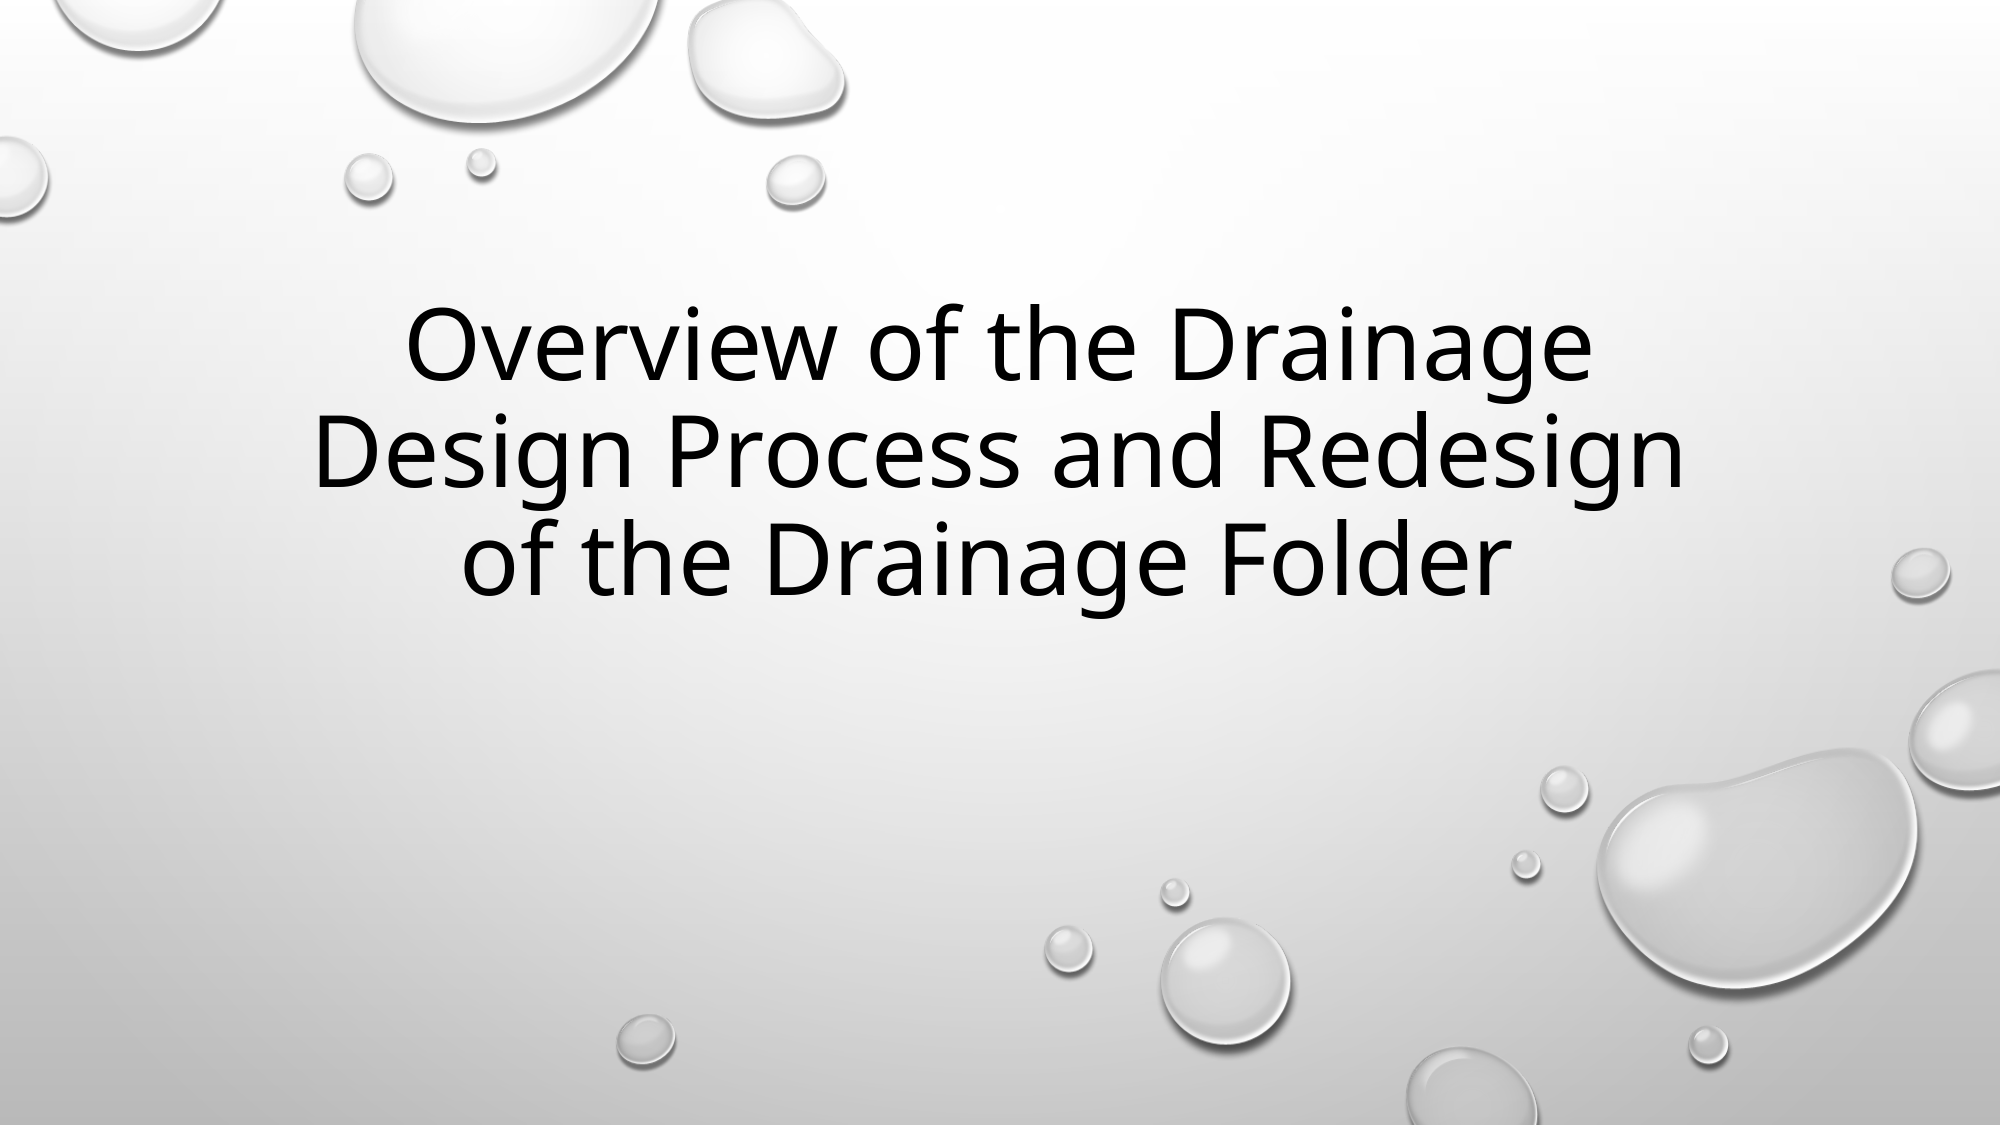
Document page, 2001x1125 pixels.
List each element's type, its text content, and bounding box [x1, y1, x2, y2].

picture [0, 0, 2000, 1125]
title Overview of the Drainage Design Process and Redesign of the Drainage Folder [287, 213, 1713, 625]
